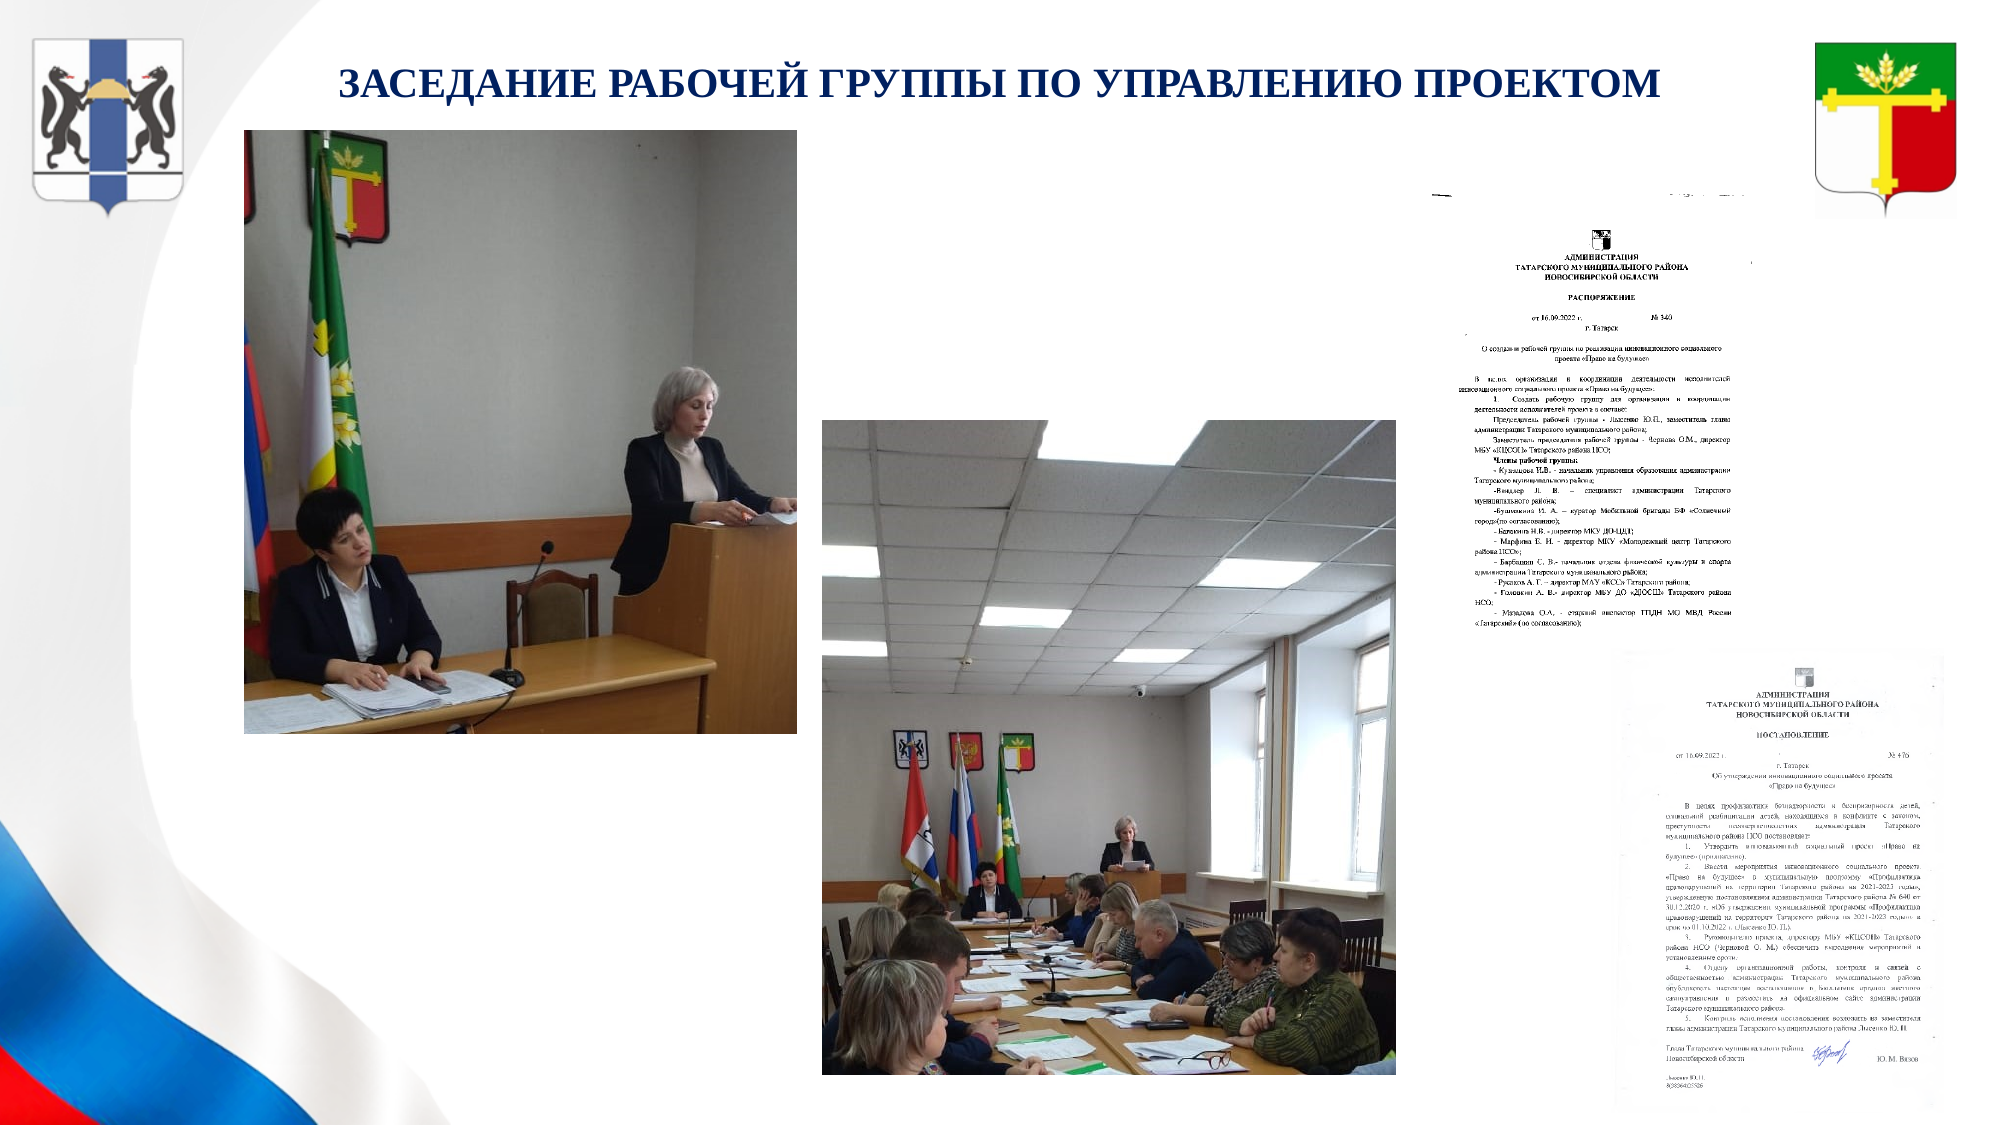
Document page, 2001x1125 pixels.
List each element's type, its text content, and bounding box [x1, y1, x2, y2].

picture [0, 0, 2001, 1125]
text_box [1420, 188, 1753, 653]
title ЗАСЕДАНИЕ РАБОЧЕЙ ГРУППЫ ПО УПРАВЛЕНИЮ ПРОЕКТОМ [249, 30, 1750, 114]
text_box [1611, 648, 1945, 1113]
